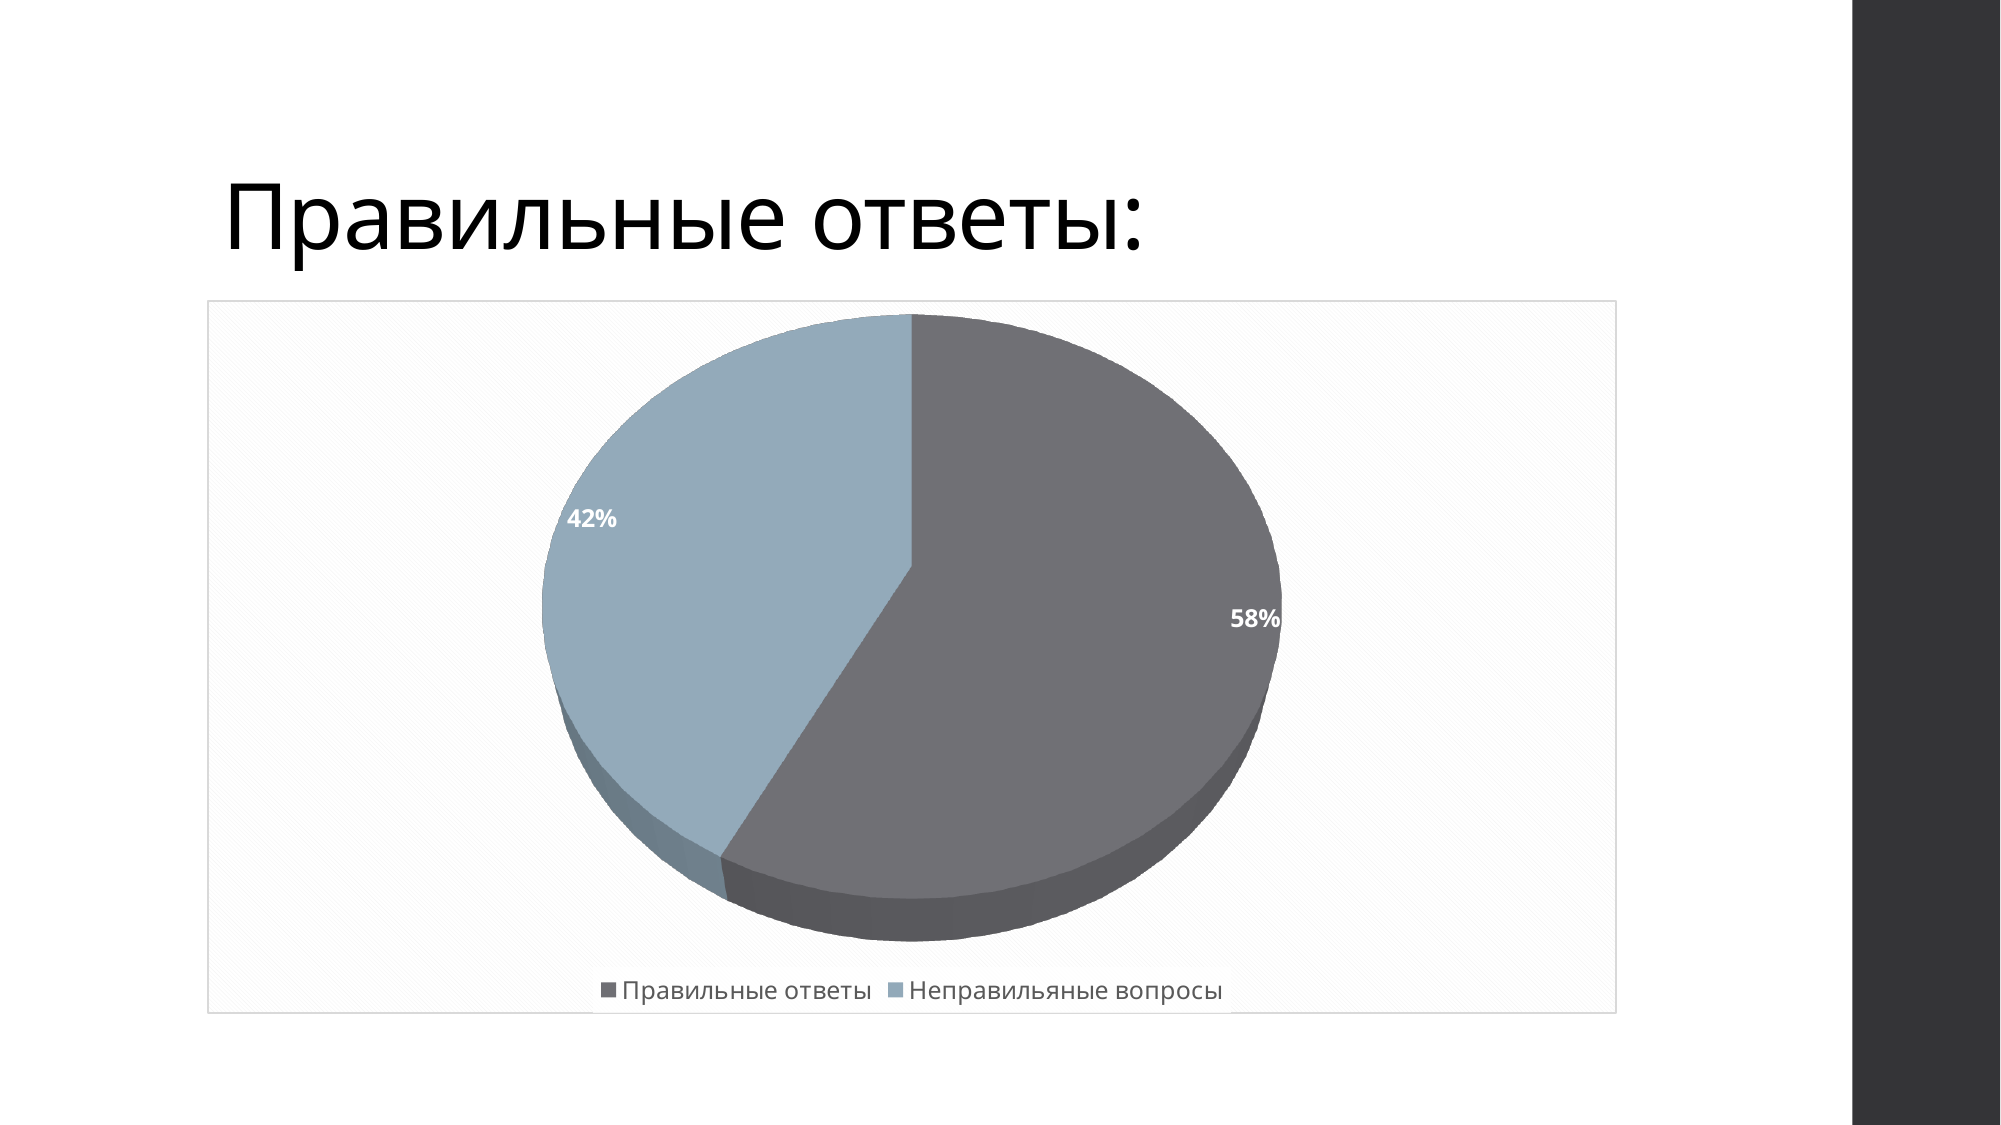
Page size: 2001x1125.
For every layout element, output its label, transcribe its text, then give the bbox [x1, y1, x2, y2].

chart [206, 299, 1618, 1015]
title Правильные ответы: [206, 60, 1797, 278]
